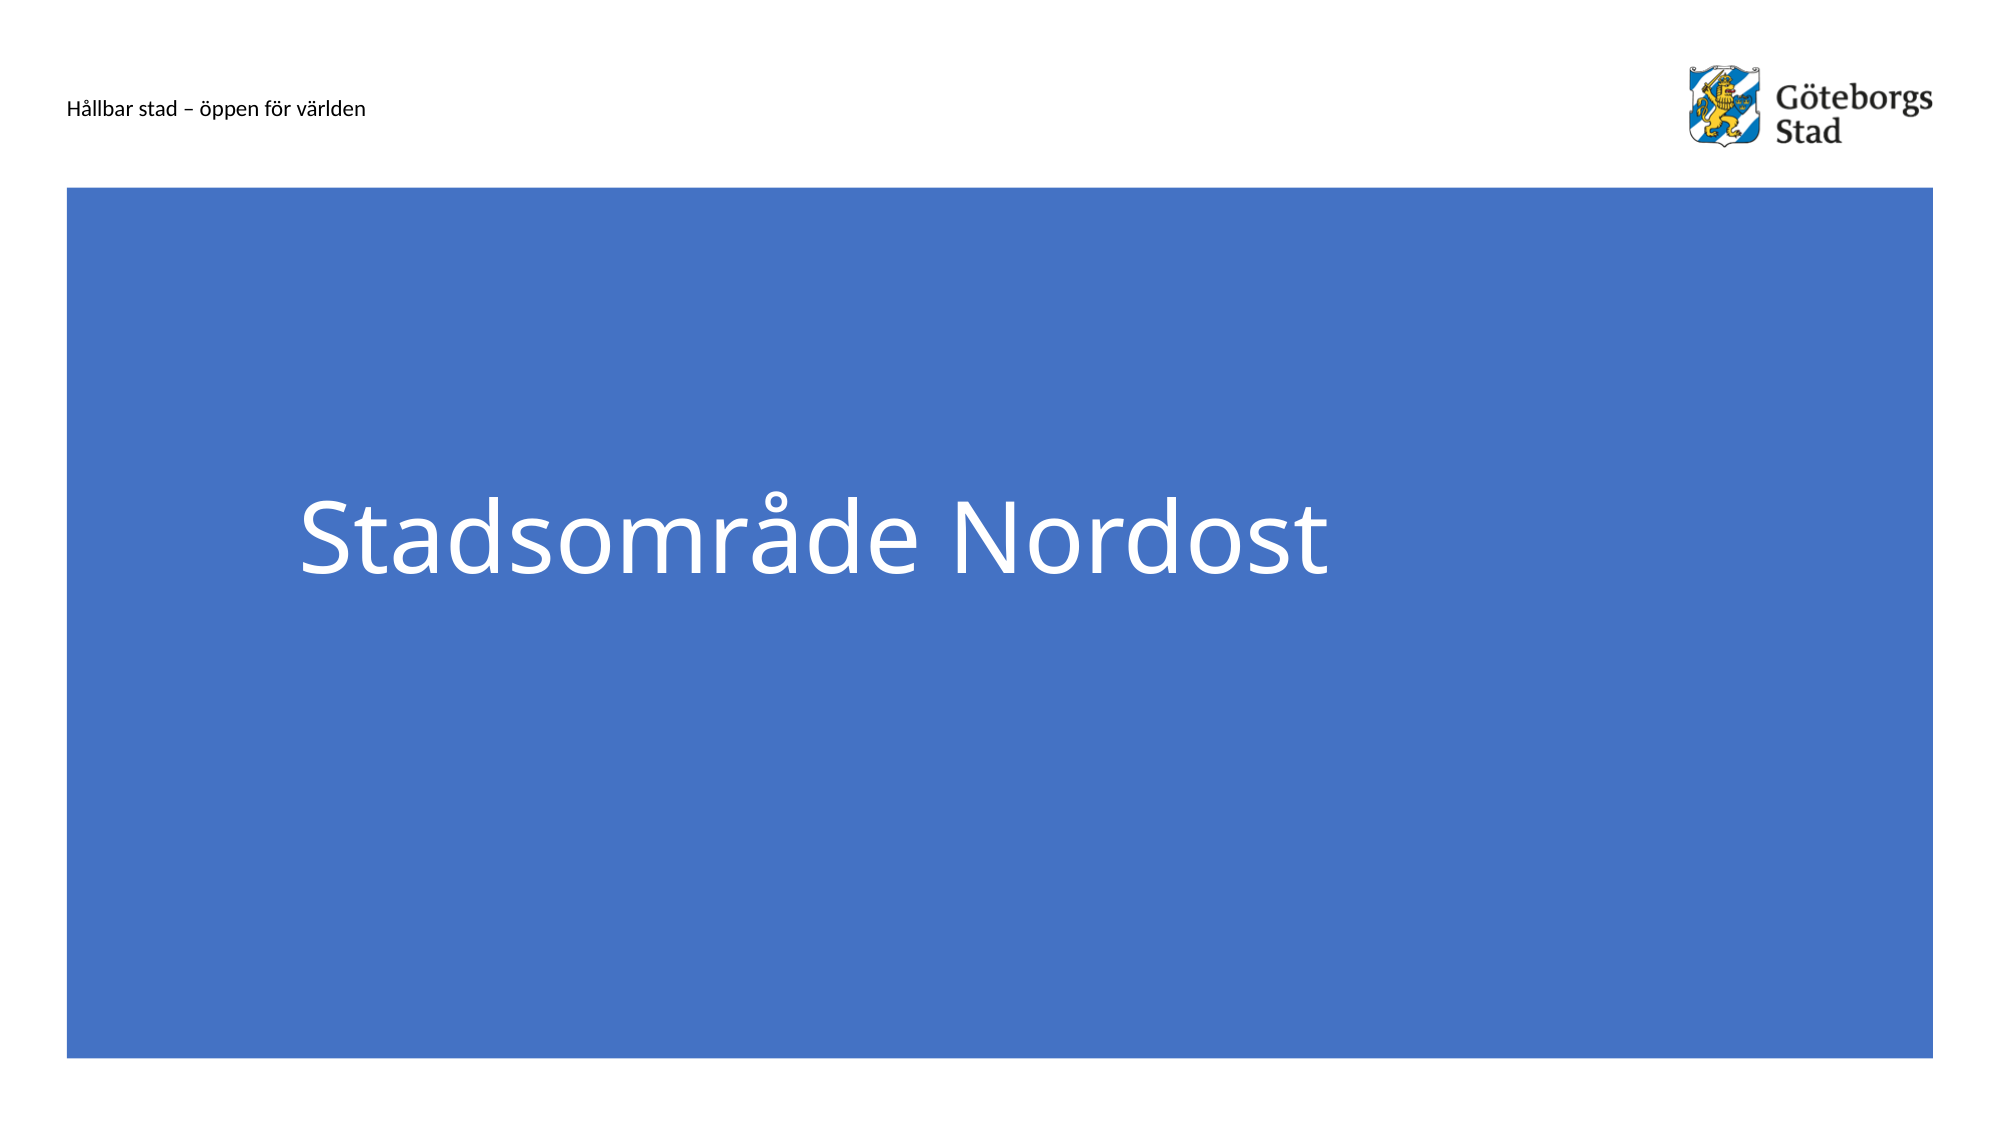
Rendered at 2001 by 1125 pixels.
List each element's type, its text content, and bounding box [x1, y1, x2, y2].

picture [1689, 65, 1933, 148]
title Stadsområde Nordost [284, 430, 1716, 653]
